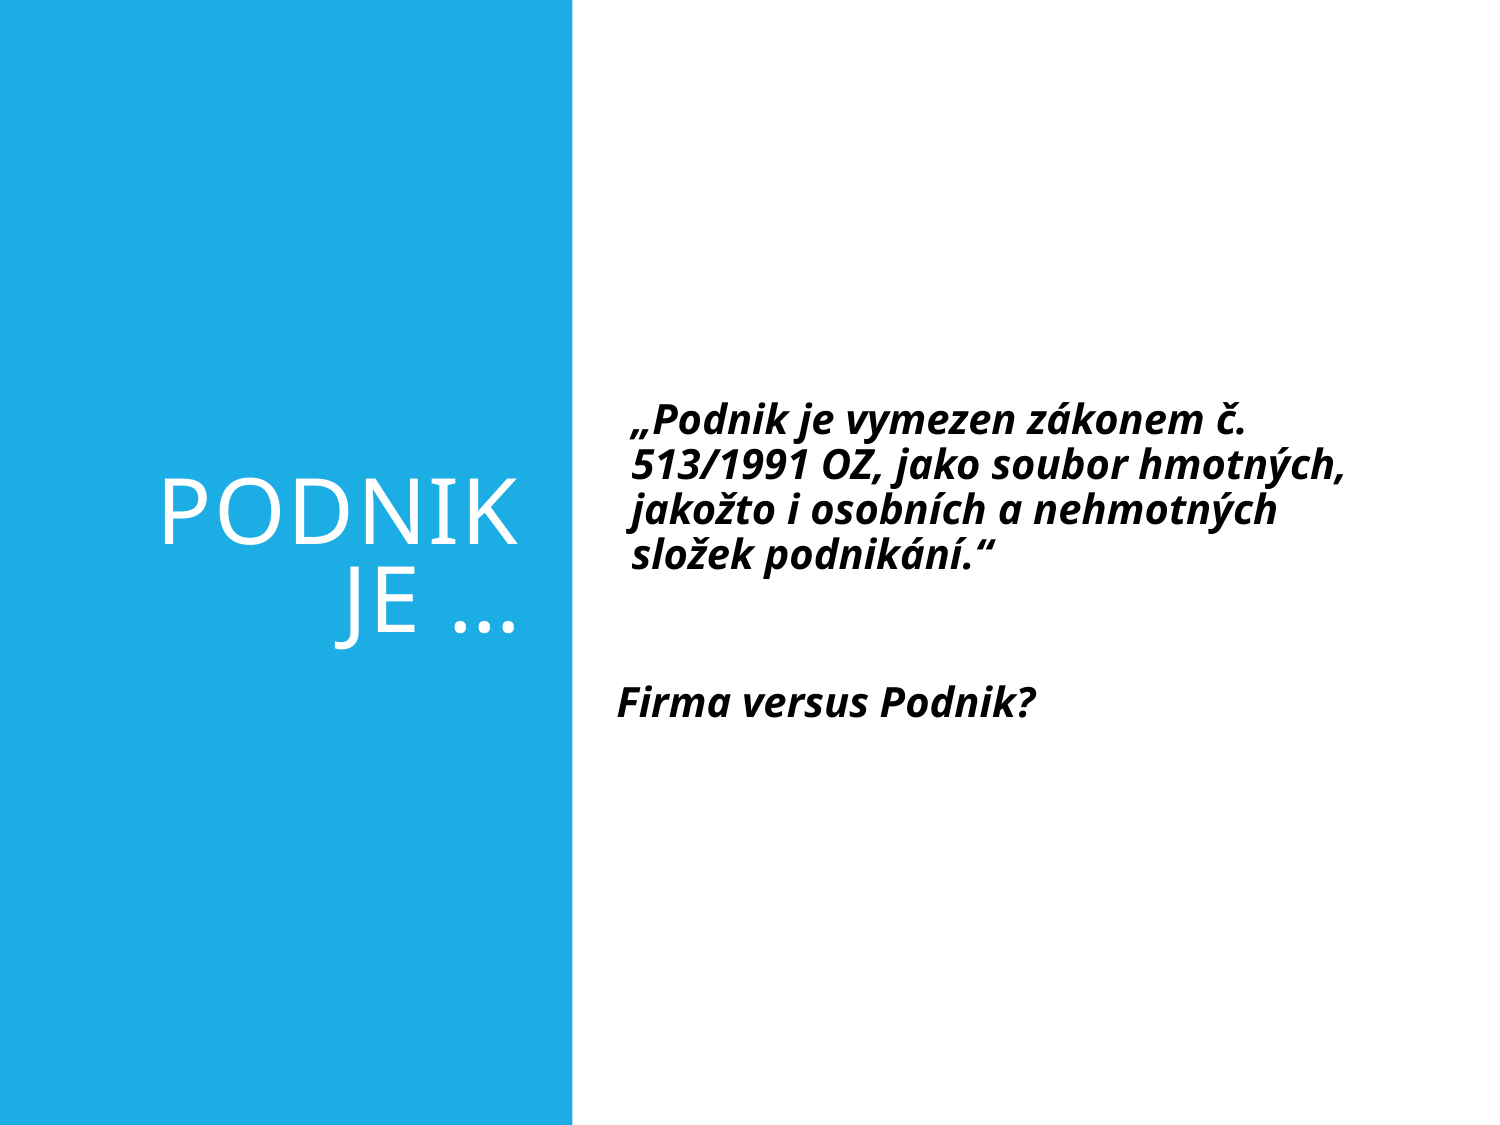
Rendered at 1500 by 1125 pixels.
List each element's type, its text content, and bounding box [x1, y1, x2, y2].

text_box [0, 0, 574, 1125]
title Podnik je … [118, 131, 536, 993]
text_box [574, 0, 1500, 1125]
list „Podnik je vymezen zákonem č. 513/1991 OZ, jako soubor hmotných, jakožto i osobních a nehmotných složek podnikání.“ Firma versus Podnik? [609, 131, 1385, 993]
